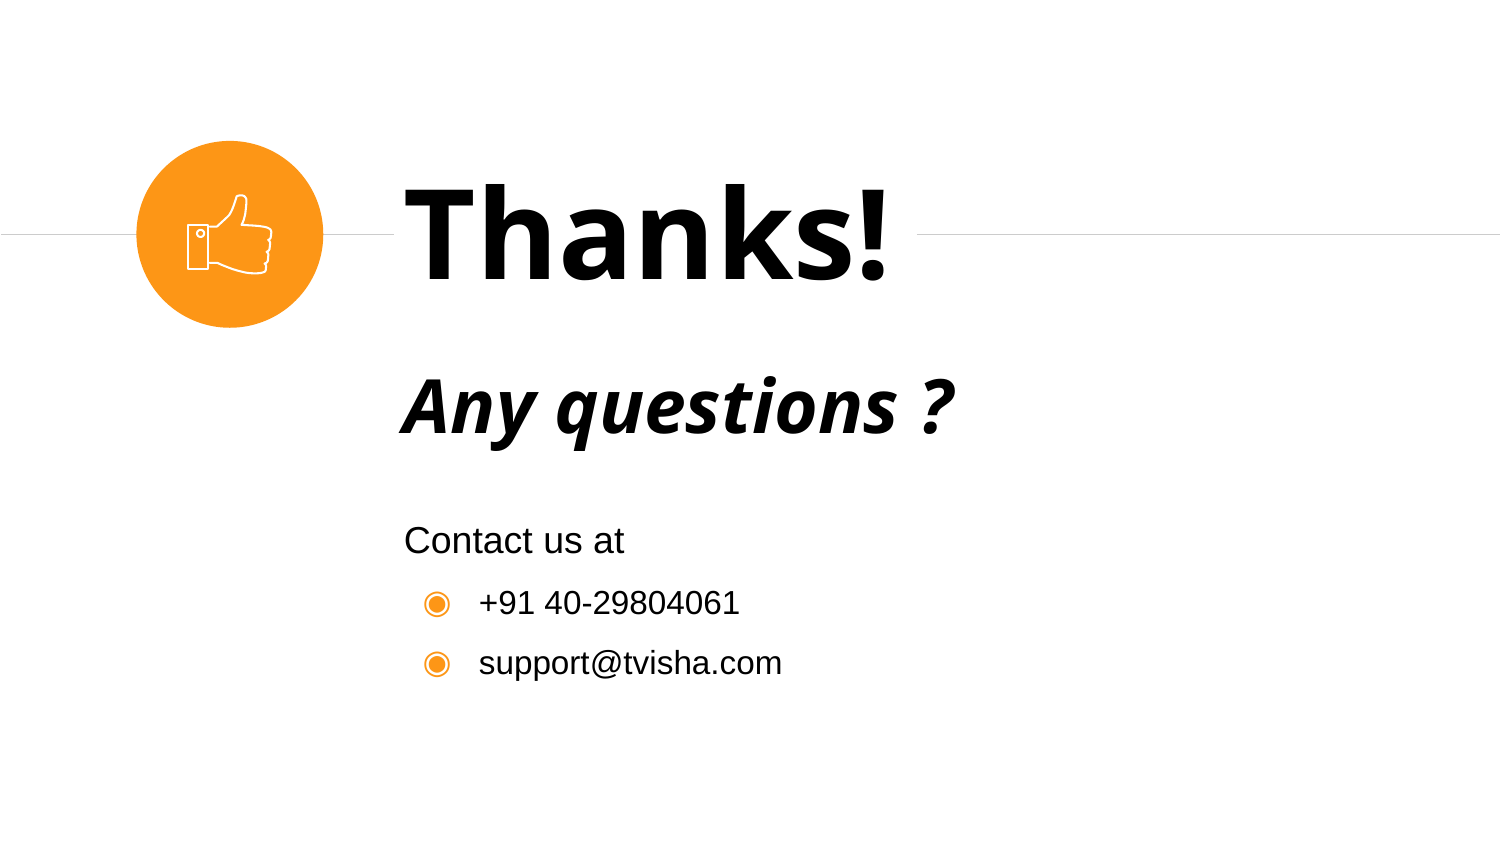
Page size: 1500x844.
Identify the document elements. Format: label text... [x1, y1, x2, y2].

text_box [136, 140, 324, 233]
title Thanks! [389, 133, 1195, 325]
text_box [136, 243, 323, 328]
subtitle Any questions ? Contact us at +91 40-29804061 support@tvisha.com [389, 343, 1213, 473]
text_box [188, 195, 272, 274]
